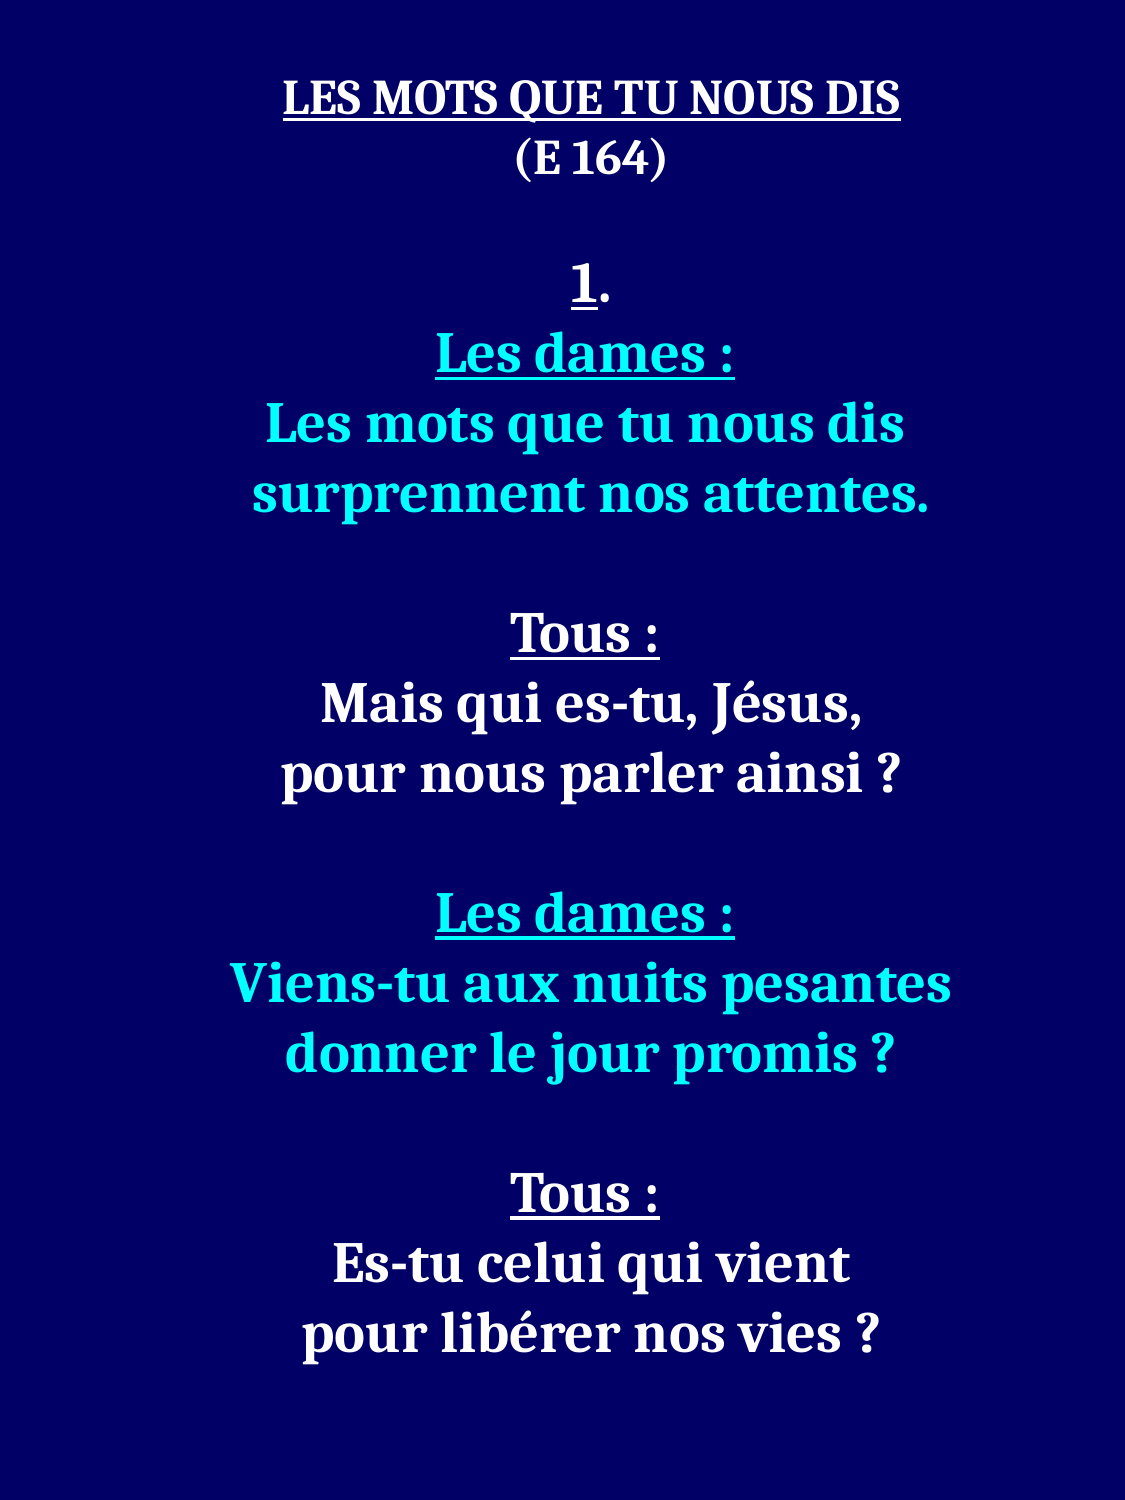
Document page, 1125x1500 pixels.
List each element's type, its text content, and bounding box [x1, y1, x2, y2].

text_box LES MOTS QUE TU NOUS DIS (E 164) 1. Les dames : Les mots que tu nous dis surprennent nos attentes. Tous : Mais qui es-tu, Jésus, pour nous parler ainsi ? Les dames : Viens-tu aux nuits pesantes donner le jour promis ? Tous : Es-tu celui qui vient pour libérer nos vies ? [0, 92, 1125, 1477]
